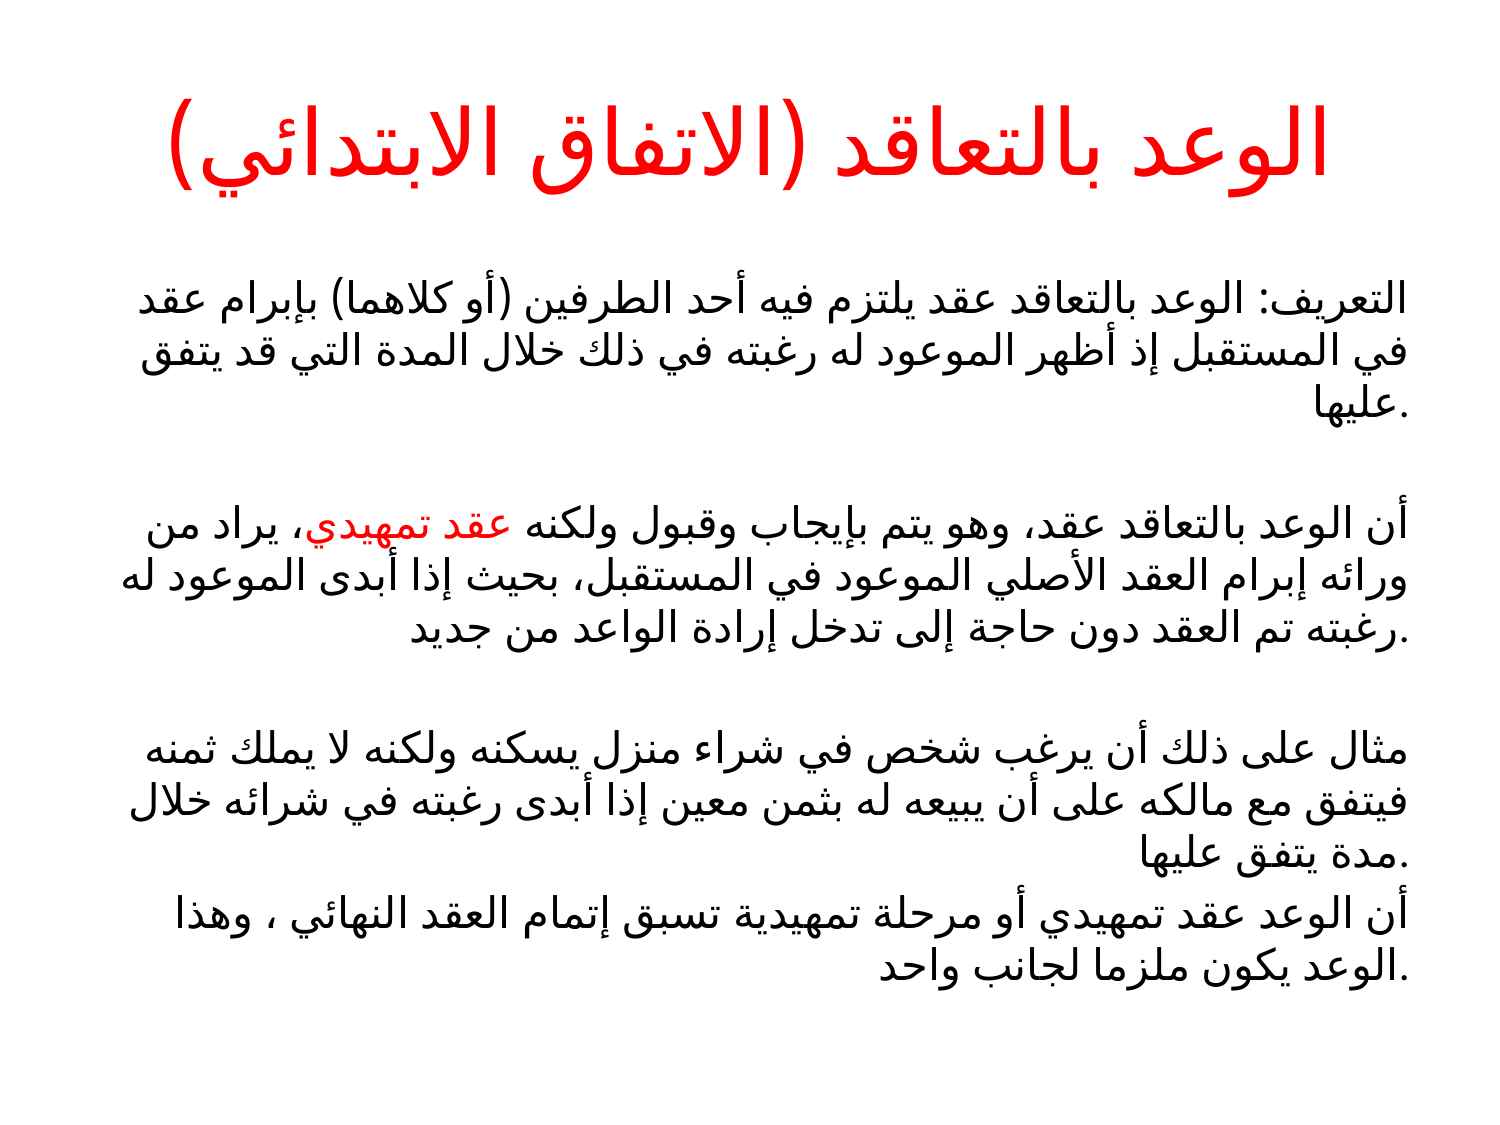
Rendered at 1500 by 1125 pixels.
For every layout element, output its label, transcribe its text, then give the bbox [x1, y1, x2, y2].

title الوعد بالتعاقد (الاتفاق الابتدائي) [75, 45, 1425, 233]
list التعريف: الوعد بالتعاقد عقد يلتزم فيه أحد الطرفين (أو كلاهما) بإبرام عقد في المستقبل إذ أظهر الموعود له رغبته في ذلك خلال المدة التي قد يتفق عليها. أن الوعد بالتعاقد عقد، وهو يتم بإيجاب وقبول ولكنه عقد تمهيدي، يراد من ورائه إبرام العقد الأصلي الموعود في المستقبل، بحيث إذا أبدى الموعود له رغبته تم العقد دون حاجة إلى تدخل إرادة الواعد من جديد. مثال على ذلك أن يرغب شخص في شراء منزل يسكنه ولكنه لا يملك ثمنه فيتفق مع مالكه على أن يبيعه له بثمن معين إذا أبدى رغبته في شرائه خلال مدة يتفق عليها. أن الوعد عقد تمهيدي أو مرحلة تمهيدية تسبق إتمام العقد النهائي ، وهذا الوعد يكون ملزما لجانب واحد. [75, 262, 1425, 1005]
